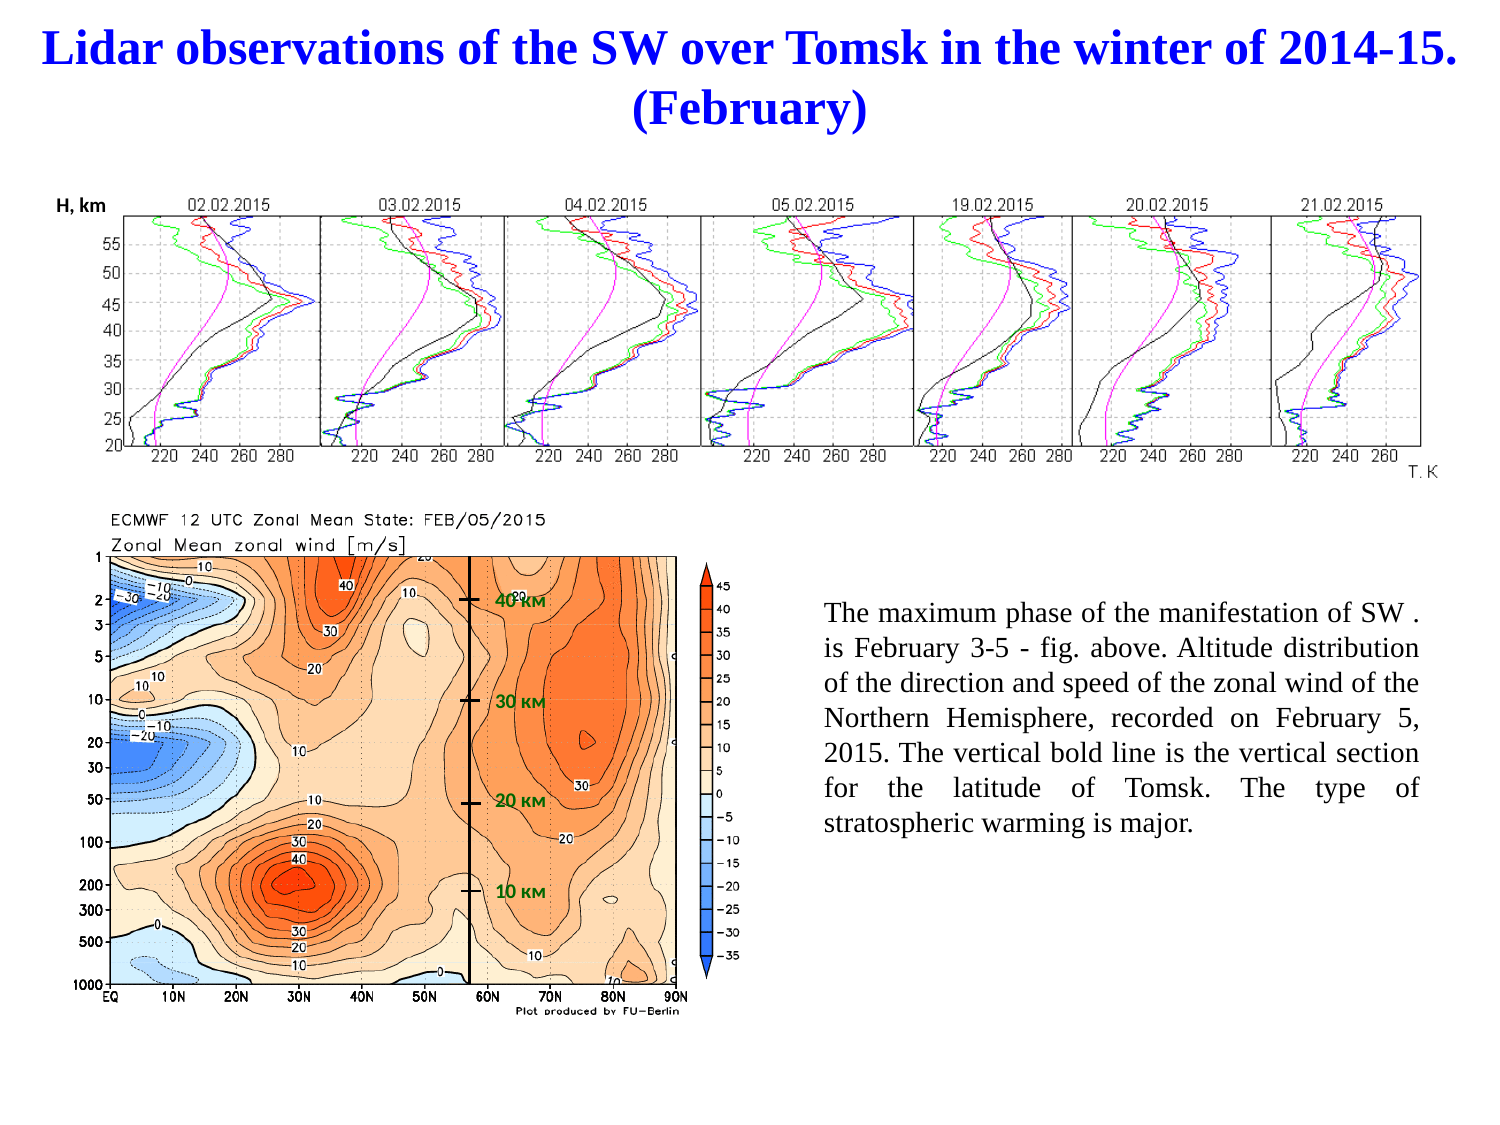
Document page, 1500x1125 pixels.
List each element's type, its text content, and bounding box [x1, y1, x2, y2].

title Lidar observations of the SW over Tomsk in the winter of 2014-15. (February) [0, 0, 1500, 149]
picture [64, 503, 748, 1024]
picture [76, 195, 1442, 487]
text_box The maximum phase of the manifestation of SW . is February 3-5 - fig. above. Altitude distribution of the direction and speed of the zonal wind of the Northern Hemisphere, recorded on February 5, 2015. The vertical bold line is the vertical section for the latitude of Tomsk. The type of stratospheric warming is major. [809, 586, 1436, 846]
text_box H, km [41, 184, 122, 225]
